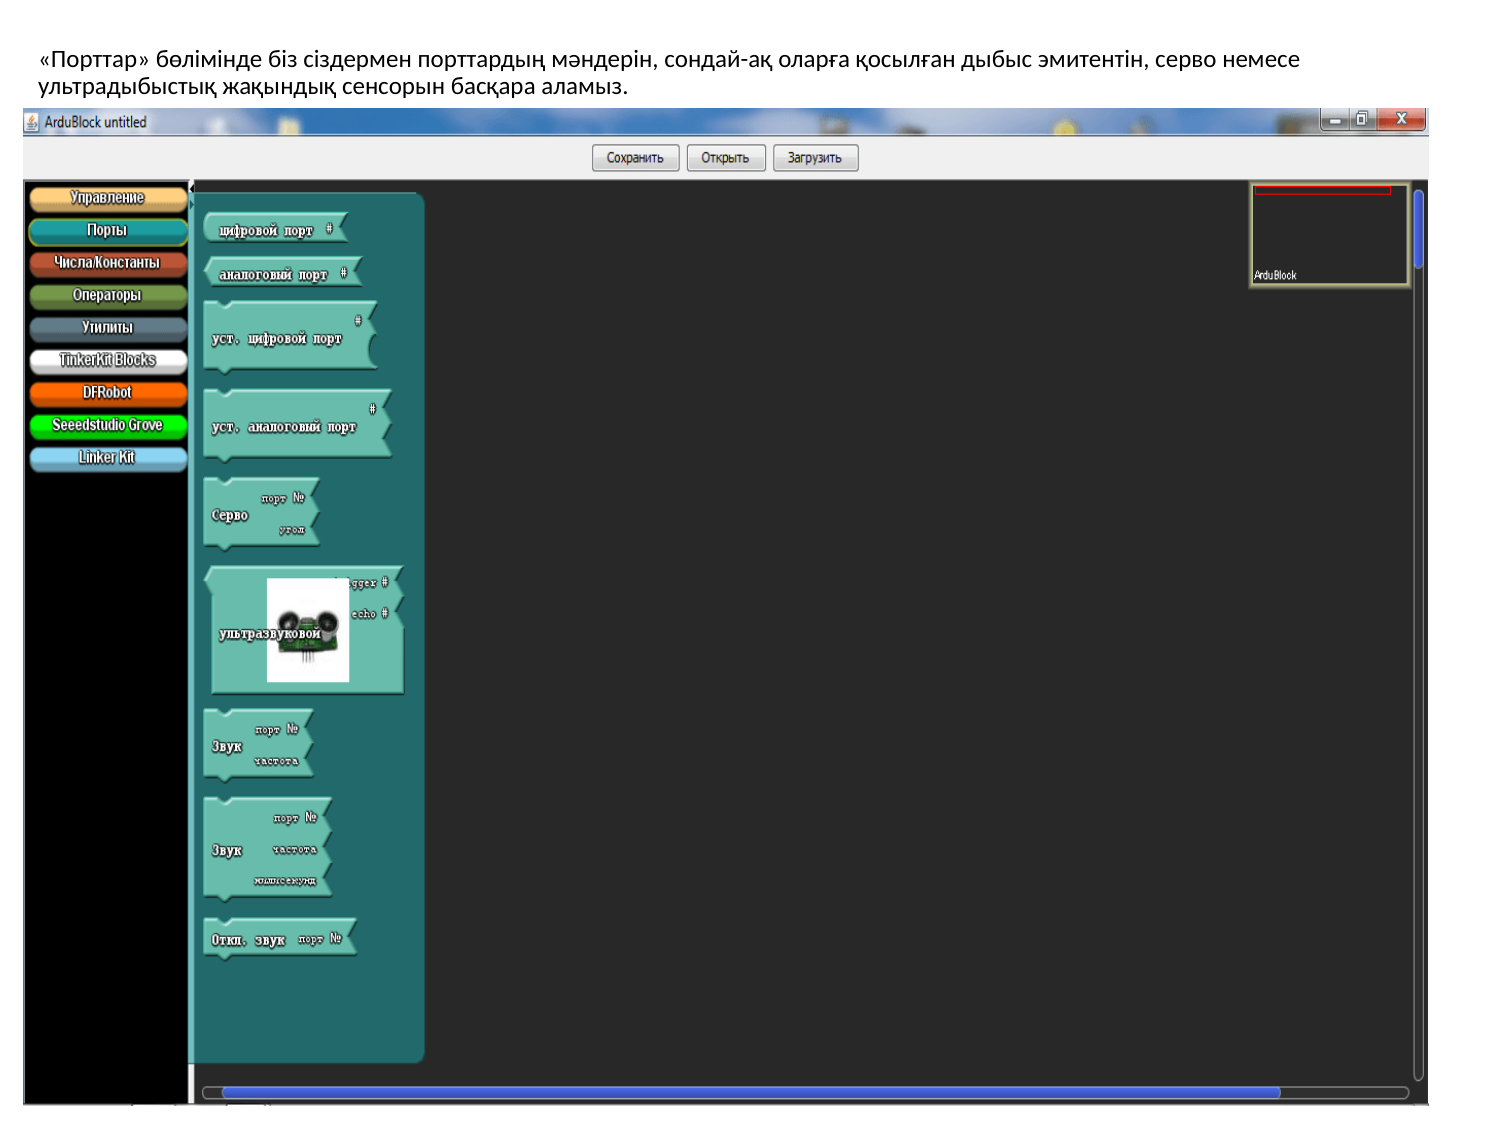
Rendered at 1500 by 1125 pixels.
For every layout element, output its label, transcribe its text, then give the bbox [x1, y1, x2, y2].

text_box «Порттар» бөлімінде біз сіздермен порттардың мәндерін, сондай-ақ оларға қосылған дыбыс эмитентін, серво немесе ультрадыбыстық жақындық сенсорын басқара аламыз. [23, 38, 1429, 107]
picture [23, 107, 1429, 1107]
